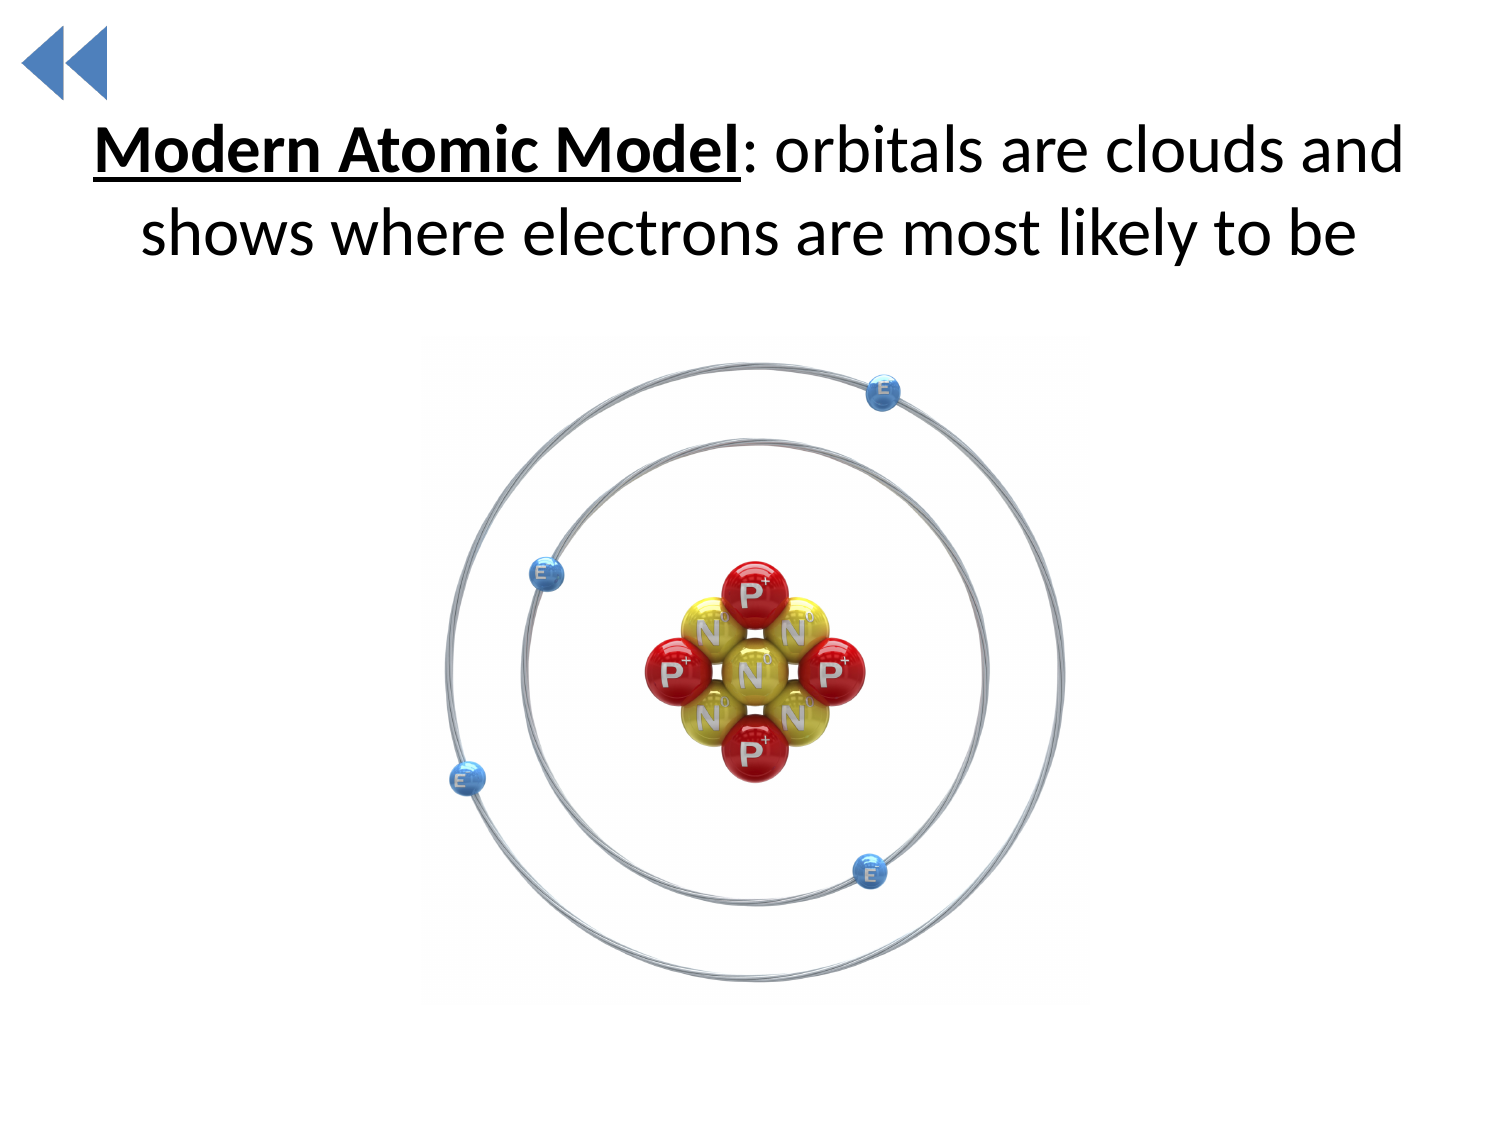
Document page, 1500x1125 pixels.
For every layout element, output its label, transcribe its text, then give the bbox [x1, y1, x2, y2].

text_box [0, 0, 136, 127]
title Modern Atomic Model: orbitals are clouds and shows where electrons are most likely to be [75, 92, 1425, 281]
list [147, 335, 1364, 1006]
